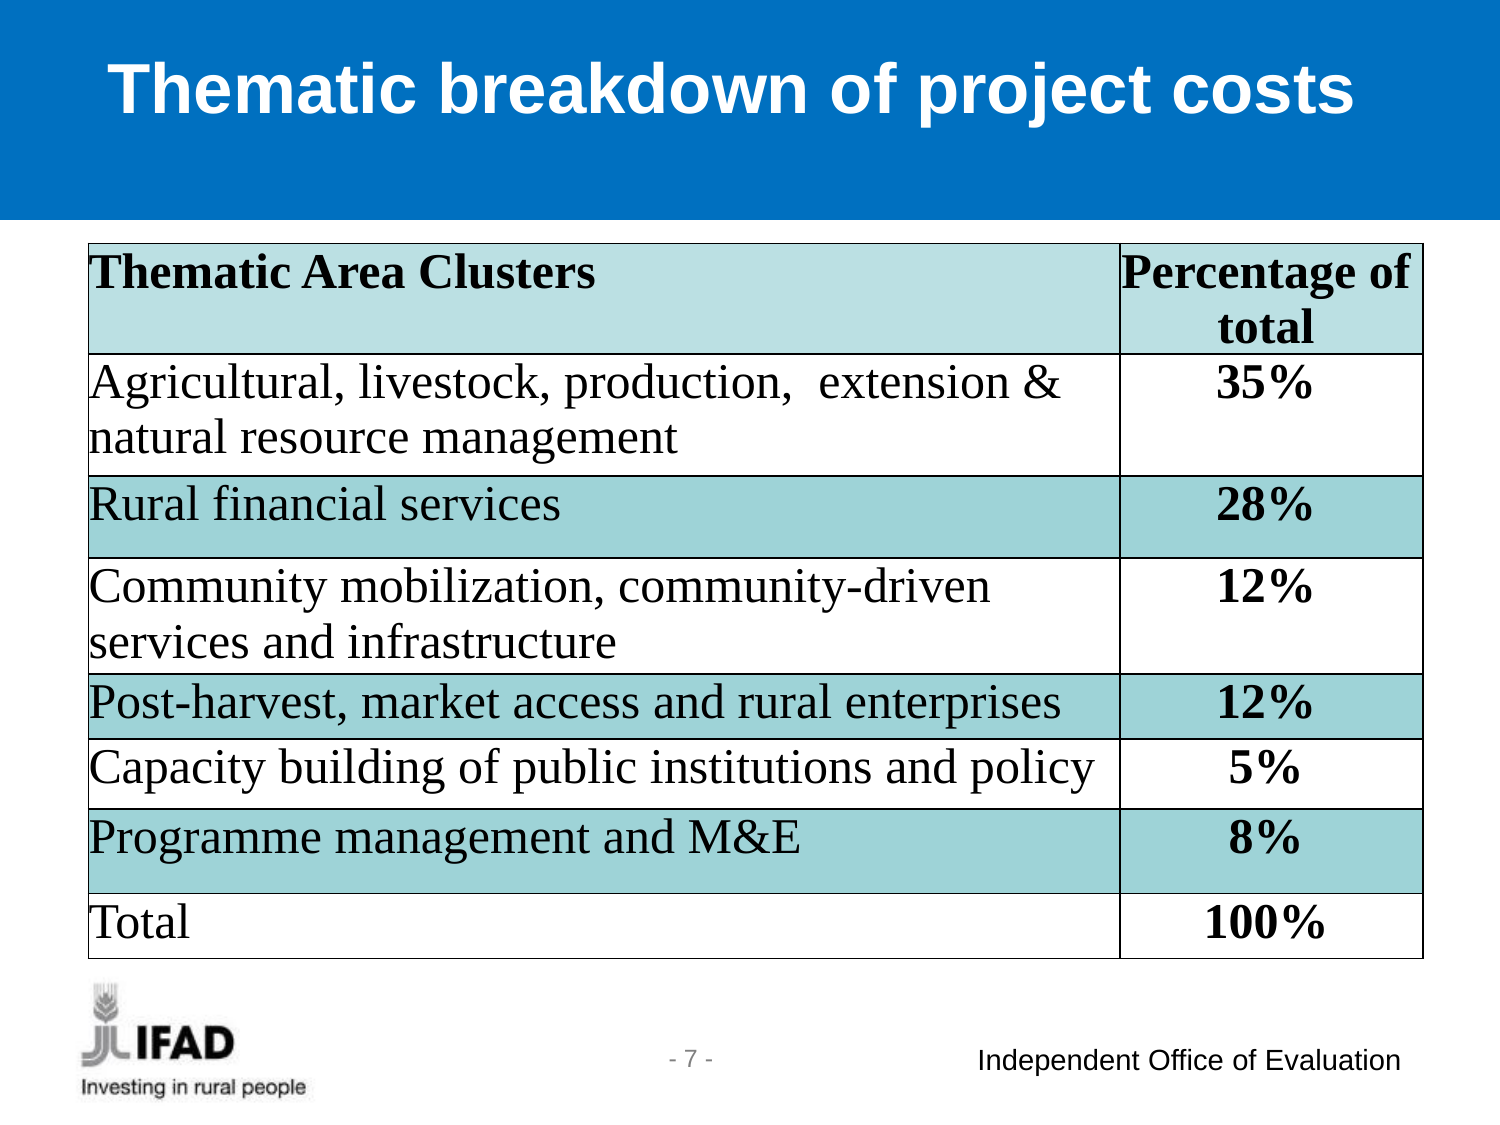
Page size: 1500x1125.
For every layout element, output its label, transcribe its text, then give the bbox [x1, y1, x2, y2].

table_cell 5% [1121, 740, 1422, 808]
table_cell Total [89, 894, 1119, 958]
table_header Percentage of total [1121, 244, 1422, 353]
table_cell 28% [1121, 477, 1422, 557]
table_cell 8% [1121, 810, 1422, 893]
table_cell Programme management and M&E [89, 810, 1119, 893]
picture [64, 965, 320, 1106]
title Thematic breakdown of project costs [53, 42, 1412, 173]
table_cell 12% [1121, 675, 1422, 738]
table_cell 100% [1121, 894, 1422, 958]
table_cell Post-harvest, market access and rural enterprises [89, 675, 1119, 738]
table_cell 35% [1121, 355, 1422, 475]
table_cell Capacity building of public institutions and policy [89, 740, 1119, 808]
table_cell Rural financial services [89, 477, 1119, 557]
table_cell 12% [1121, 559, 1422, 673]
table_cell Agricultural, livestock, production, extension & natural resource management [89, 355, 1119, 475]
table_cell Community mobilization, community-driven services and infrastructure [89, 559, 1119, 673]
table_header Thematic Area Clusters [89, 244, 1119, 353]
